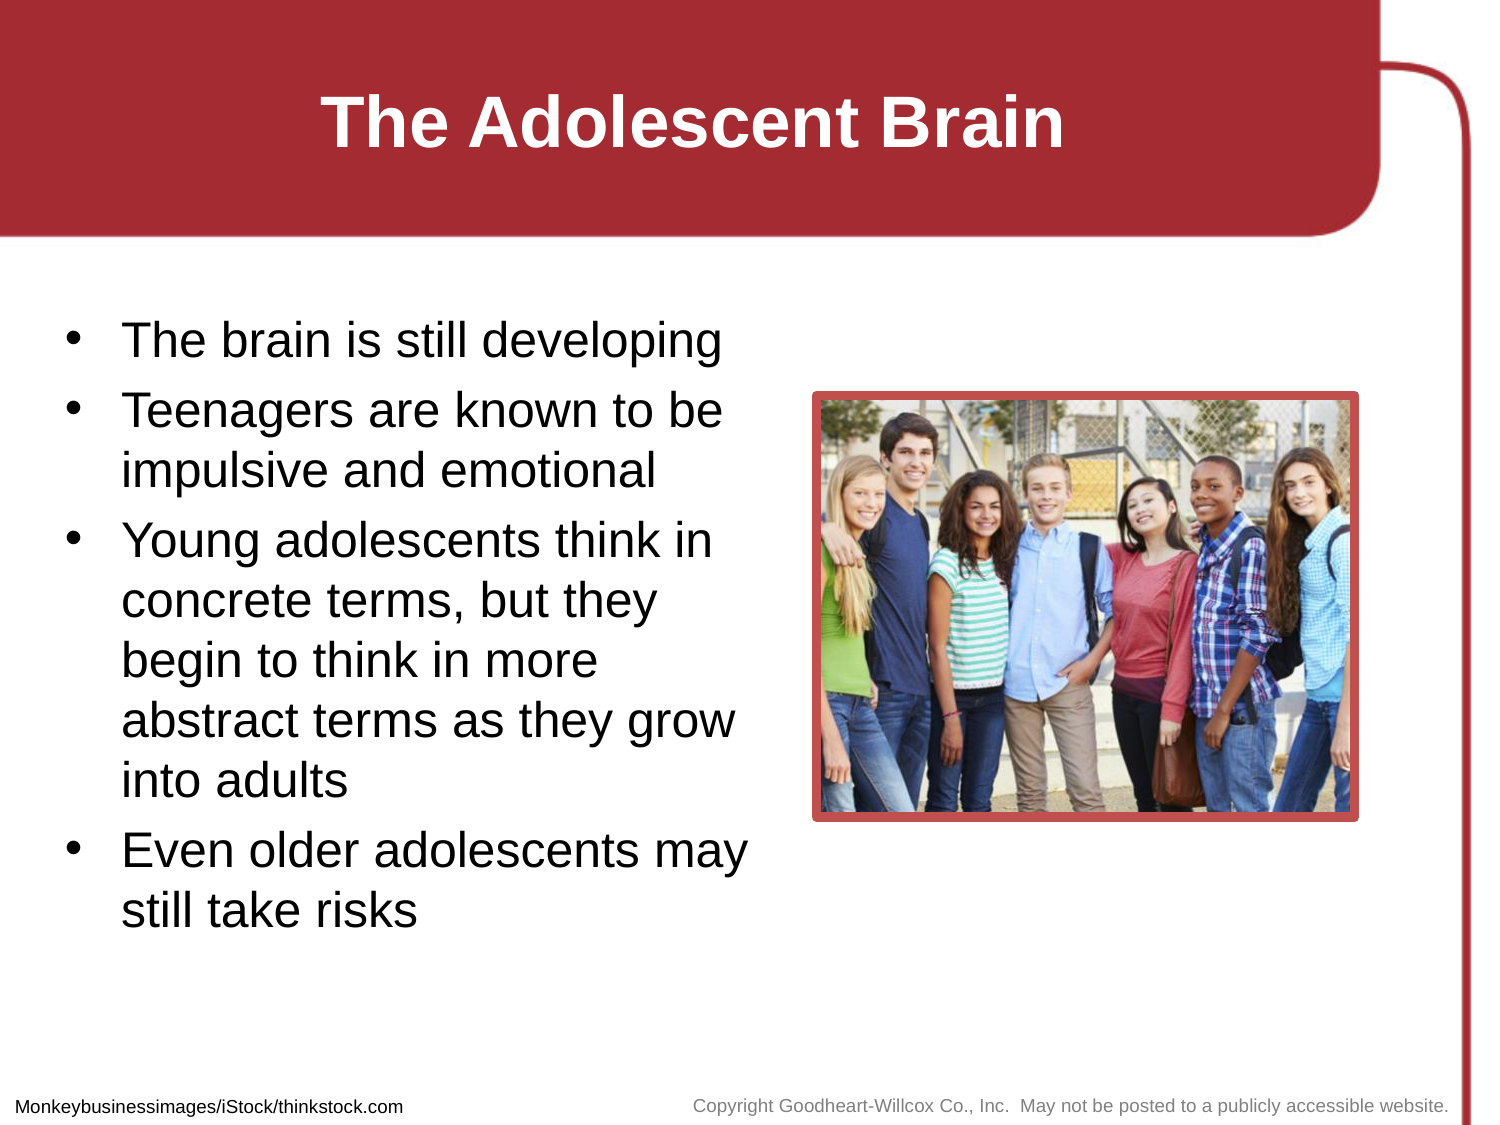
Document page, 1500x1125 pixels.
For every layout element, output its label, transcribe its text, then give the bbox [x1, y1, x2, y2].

list The brain is still developing Teenagers are known to be impulsive and emotional Young adolescents think in concrete terms, but they begin to think in more abstract terms as they grow into adults Even older adolescents may still take risks [50, 299, 788, 1025]
text_box Monkeybusinessimages/iStock/thinkstock.com [0, 1087, 438, 1125]
title The Adolescent Brain [37, 12, 1351, 226]
picture [0, 0, 1500, 1125]
